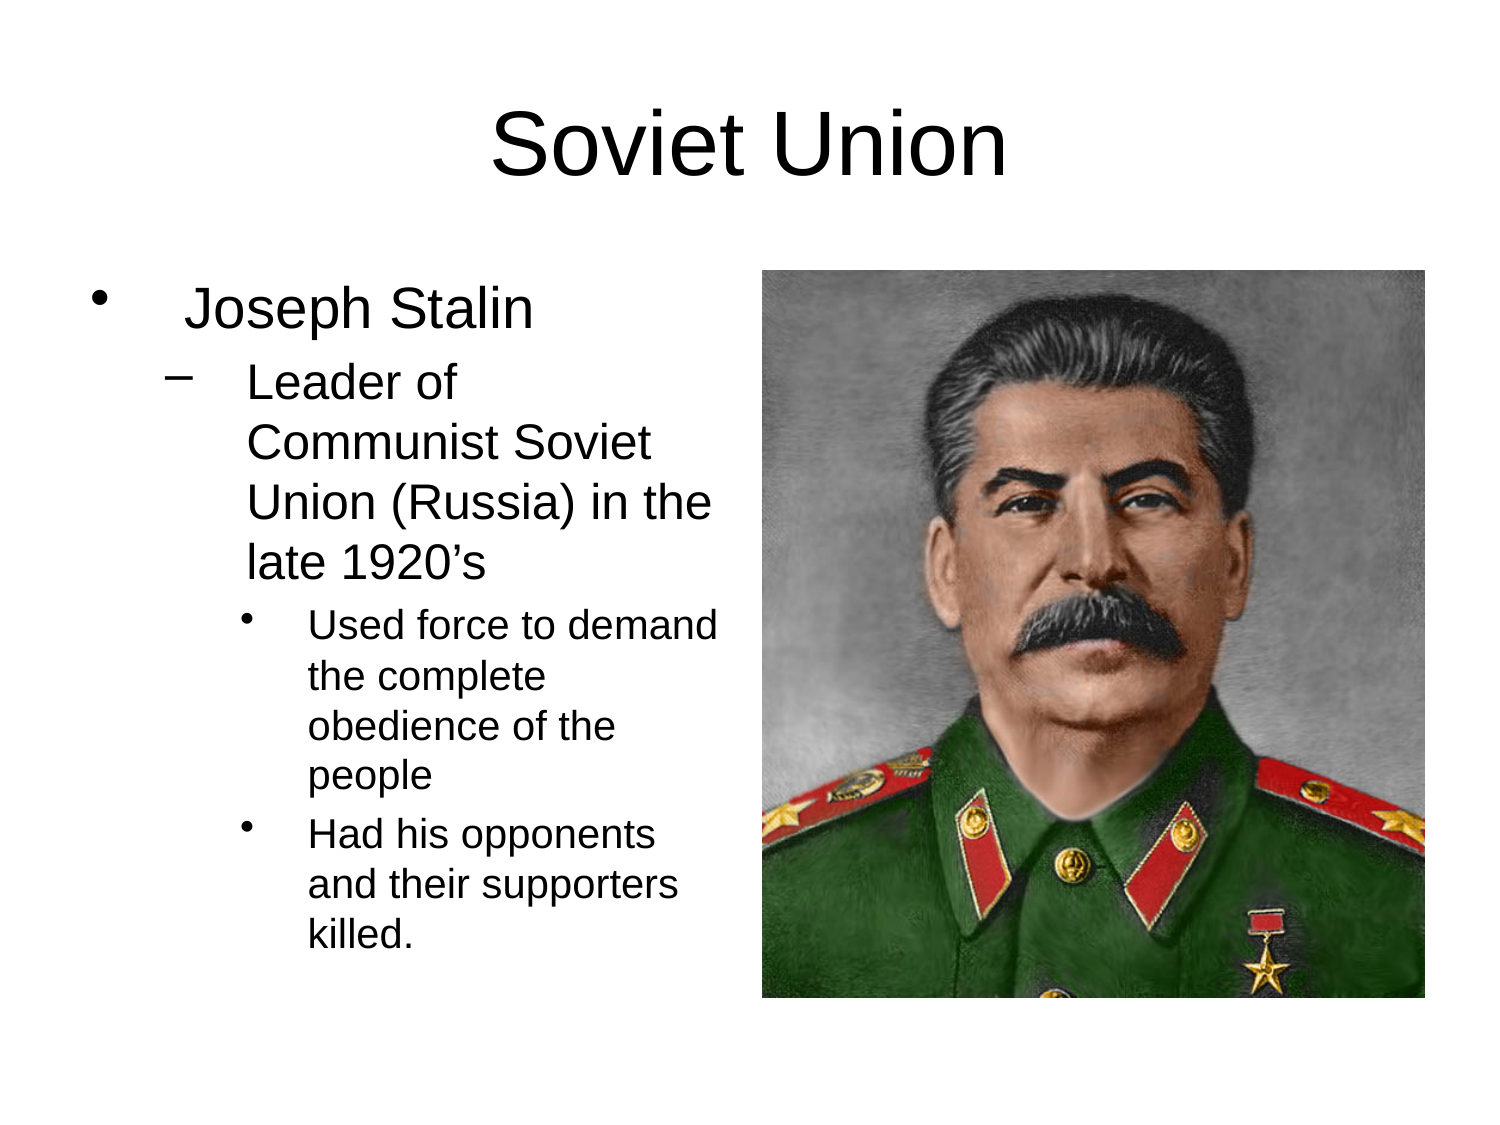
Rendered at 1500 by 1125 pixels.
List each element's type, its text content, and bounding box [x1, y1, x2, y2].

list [762, 269, 1426, 998]
title Soviet Union [75, 45, 1425, 233]
list Joseph Stalin Leader of Communist Soviet Union (Russia) in the late 1920’s Used force to demand the complete obedience of the people Had his opponents and their supporters killed. [75, 262, 738, 1005]
